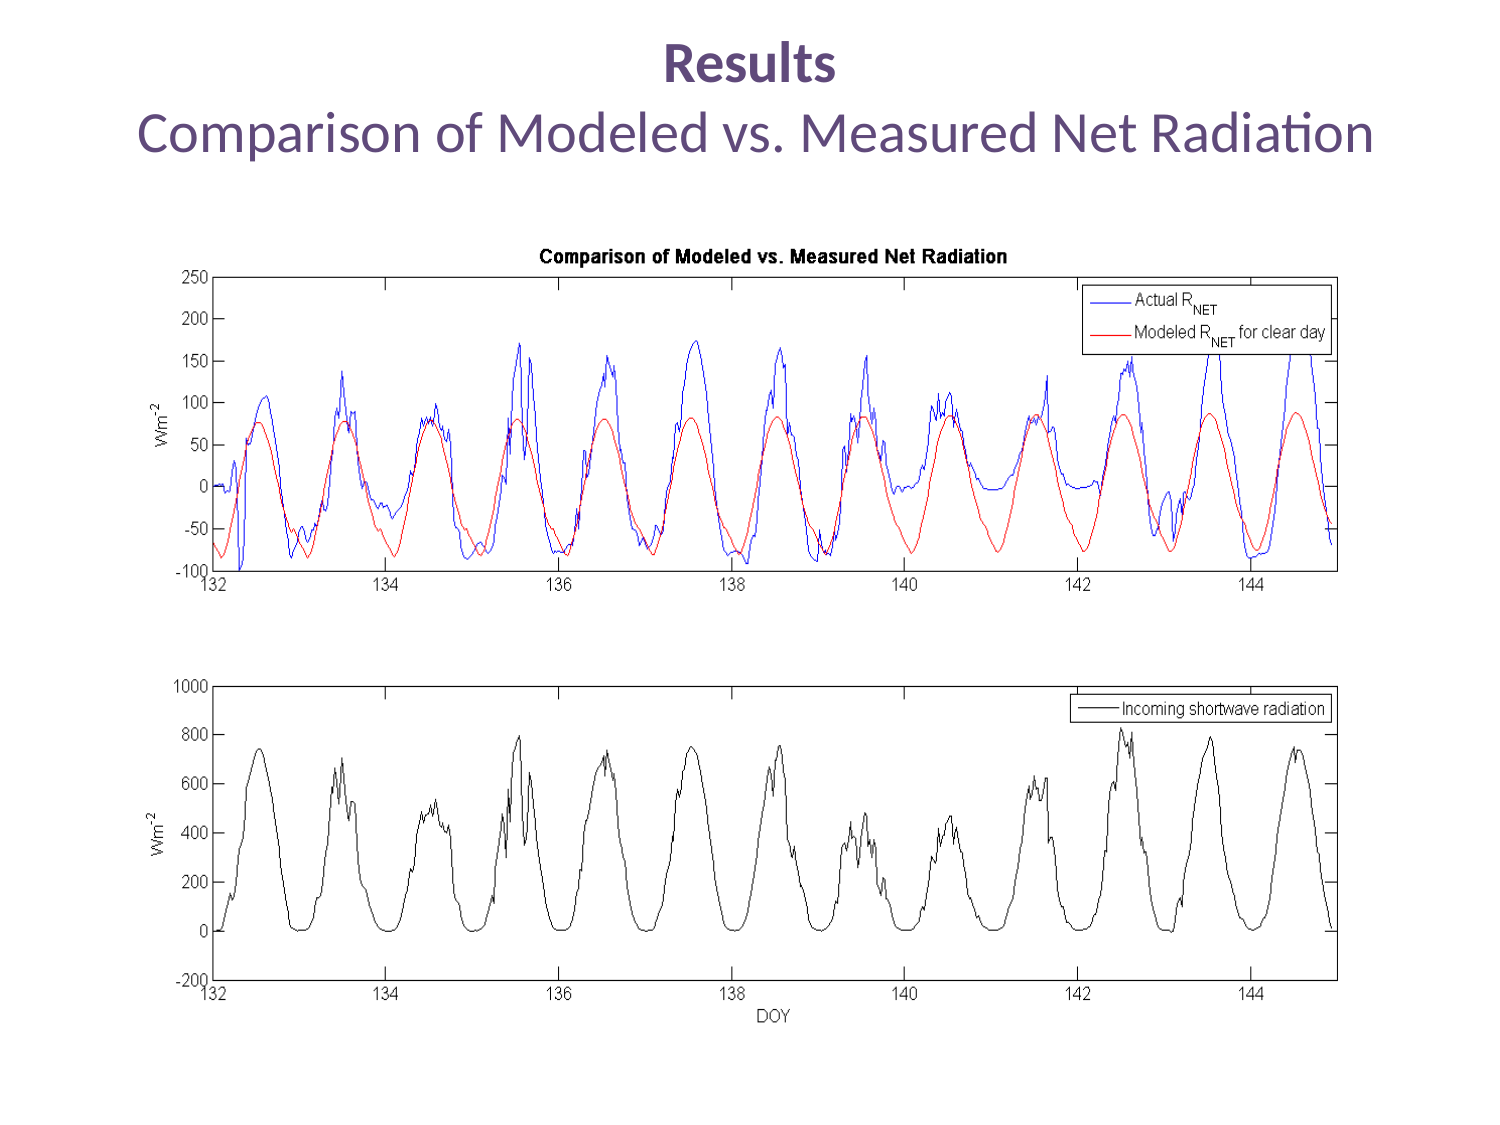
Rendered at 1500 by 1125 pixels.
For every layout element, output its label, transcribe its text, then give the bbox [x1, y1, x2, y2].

title Results Comparison of Modeled vs. Measured Net Radiation [75, 24, 1425, 163]
picture [24, 212, 1476, 1076]
